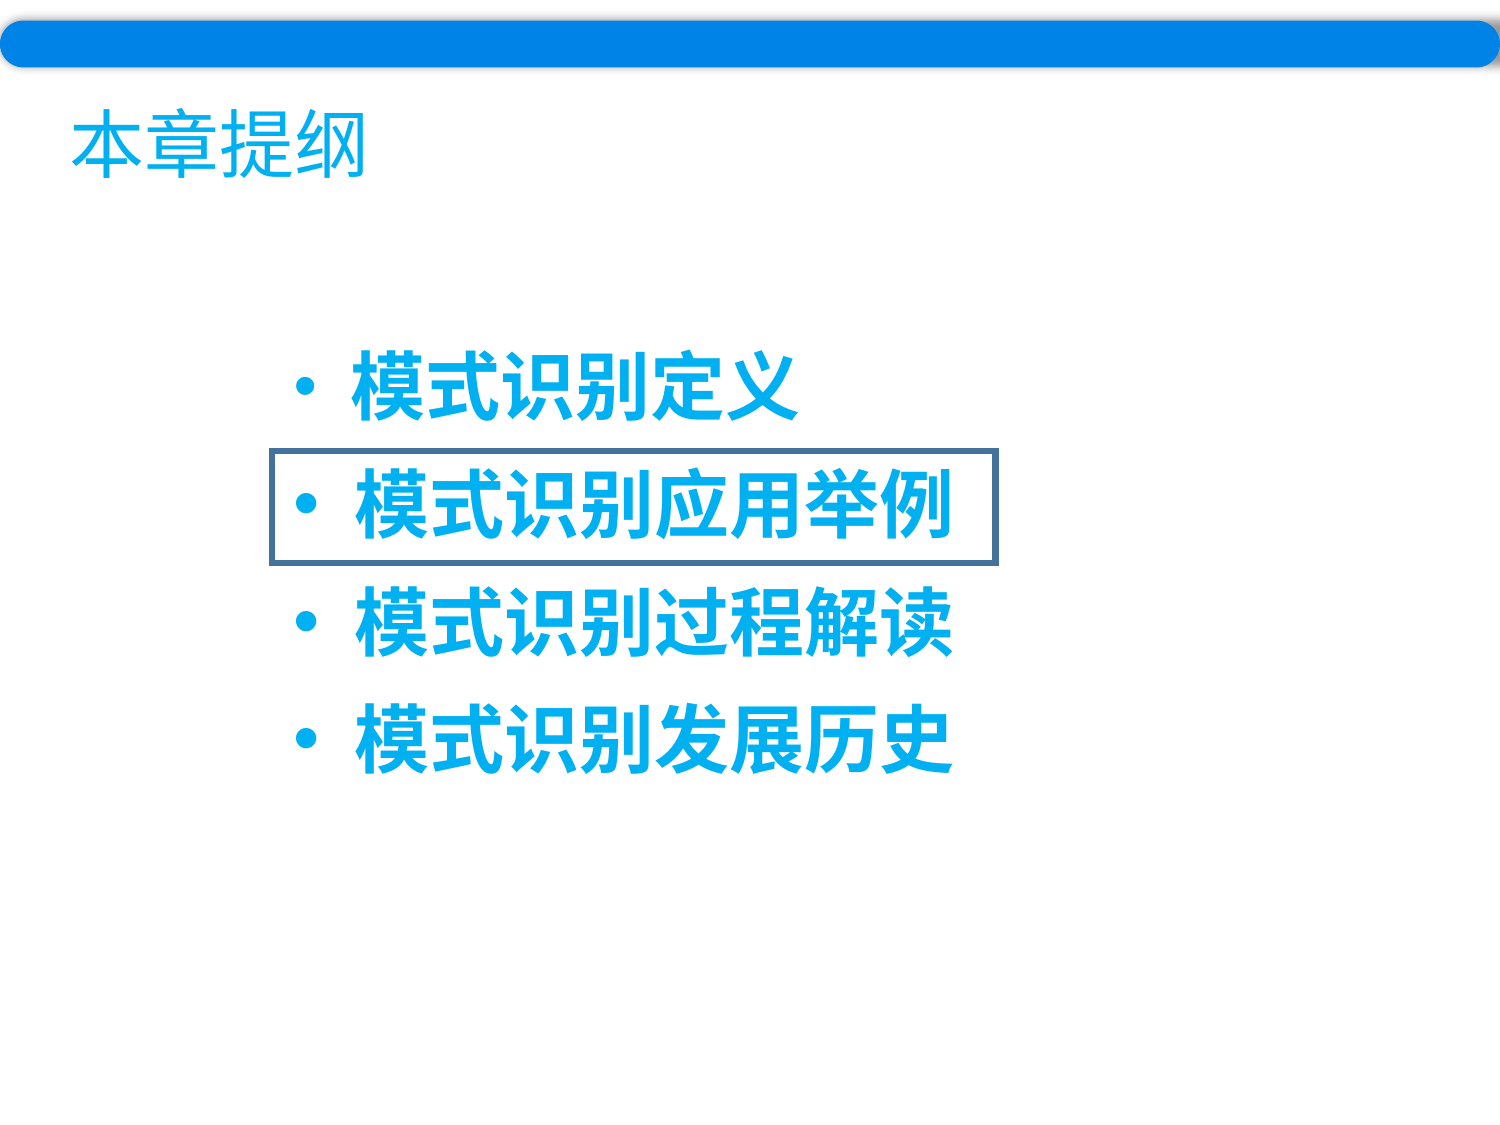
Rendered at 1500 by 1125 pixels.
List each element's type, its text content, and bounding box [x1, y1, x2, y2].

text_box 模式识别定义 模式识别应用举例 模式识别过程解读 模式识别发展历史 [279, 332, 1500, 1053]
text_box [0, 19, 1500, 69]
text_box [271, 450, 997, 564]
text_box 本章提纲 [55, 90, 385, 286]
